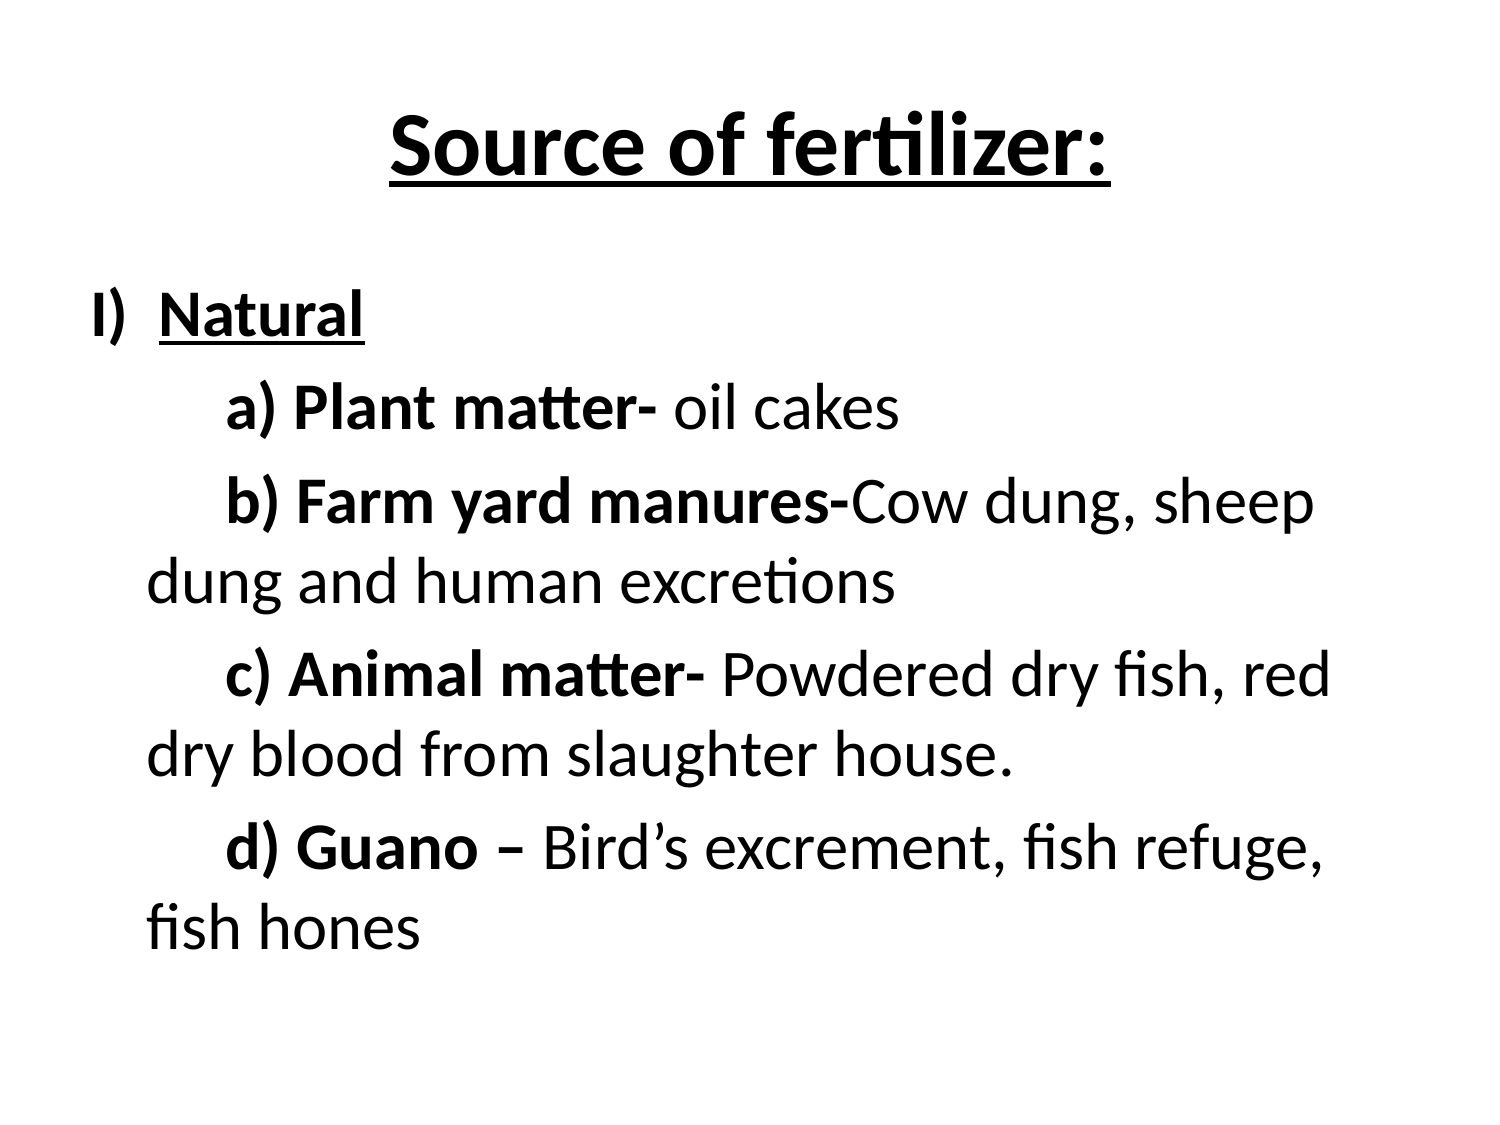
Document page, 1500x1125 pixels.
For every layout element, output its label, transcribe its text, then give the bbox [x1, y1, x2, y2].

list I) Natural a) Plant matter- oil cakes b) Farm yard manures-Cow dung, sheep dung and human excretions c) Animal matter- Powdered dry fish, red dry blood from slaughter house. d) Guano – Bird’s excrement, fish refuge, fish hones [75, 262, 1425, 1005]
title Source of fertilizer: [75, 45, 1425, 233]
